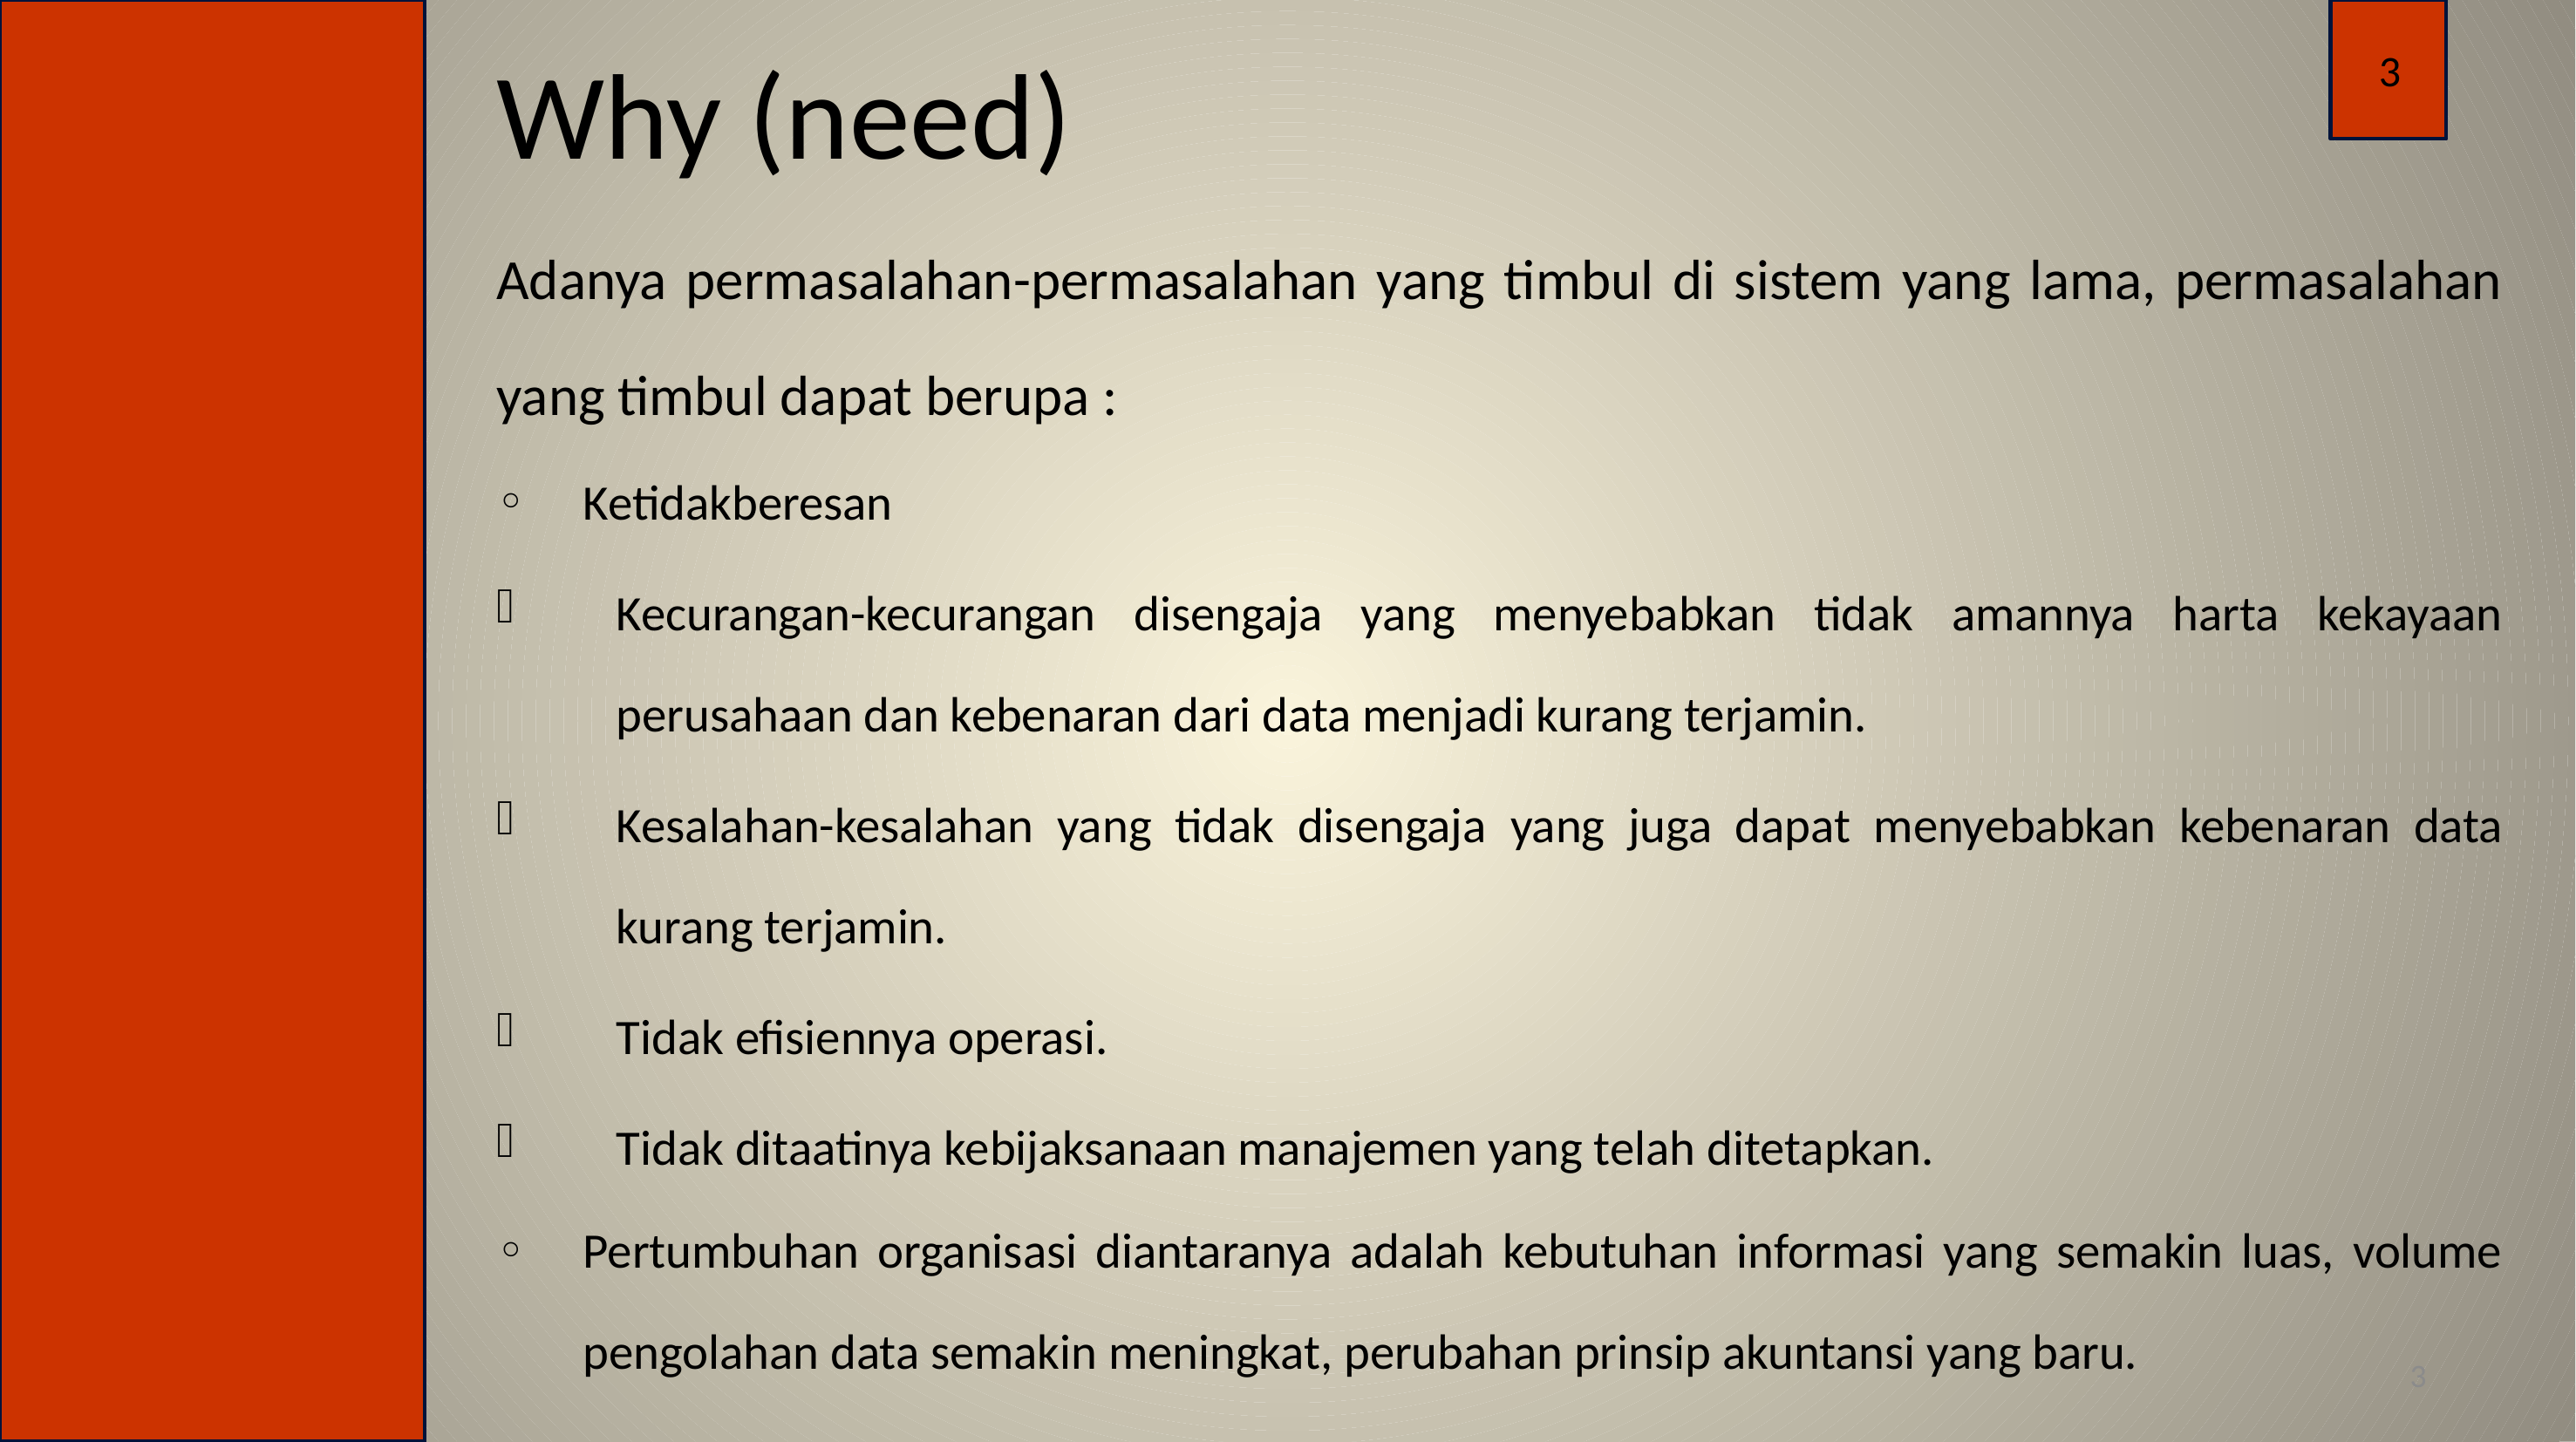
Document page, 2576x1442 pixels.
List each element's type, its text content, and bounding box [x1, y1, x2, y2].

title Why (need) [476, 10, 2447, 185]
slide_number 3 [1845, 1336, 2447, 1413]
list Adanya permasalahan-permasalahan yang timbul di sistem yang lama, permasalahan yang timbul dapat berupa : Ketidakberesan Kecurangan-kecurangan disengaja yang menyebabkan tidak amannya harta kekayaan perusahaan dan kebenaran dari data menjadi kurang terjamin. Kesalahan-kesalahan yang tidak disengaja yang juga dapat menyebabkan kebenaran data kurang terjamin. Tidak efisiennya operasi. Tidak ditaatinya kebijaksanaan manajemen yang telah ditetapkan. Pertumbuhan organisasi diantaranya adalah kebutuhan informasi yang semakin luas, volume pengolahan data semakin meningkat, perubahan prinsip akuntansi yang baru. [476, 185, 2524, 1391]
text_box [0, 0, 426, 1442]
text_box 3 [2359, 31, 2417, 108]
text_box [2328, 0, 2448, 140]
